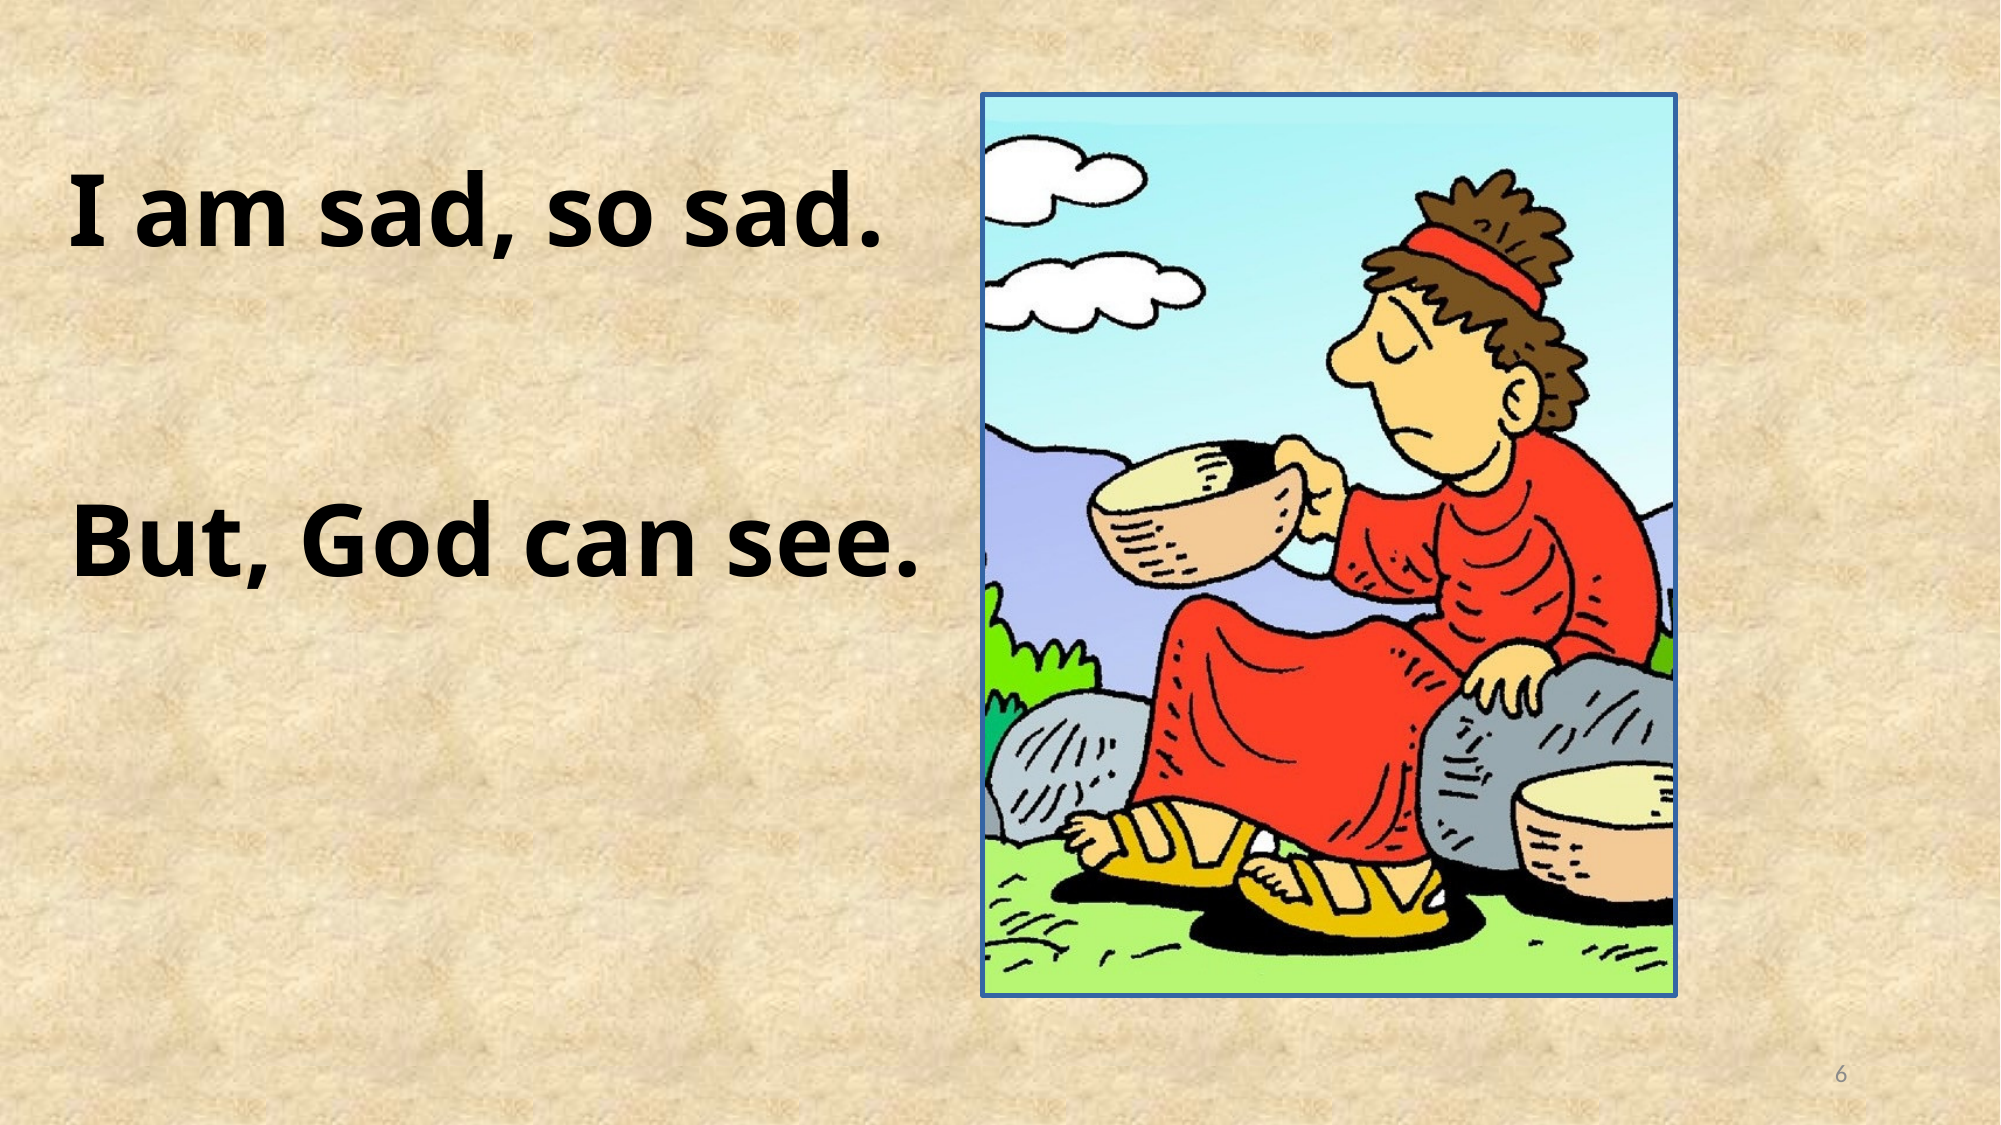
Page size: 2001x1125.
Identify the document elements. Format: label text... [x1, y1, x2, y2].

slide_number 6 [1412, 1042, 1863, 1103]
text_box But, God can see. [53, 469, 984, 604]
text_box I am sad, so sad. [53, 138, 940, 379]
picture [0, 0, 2001, 1125]
